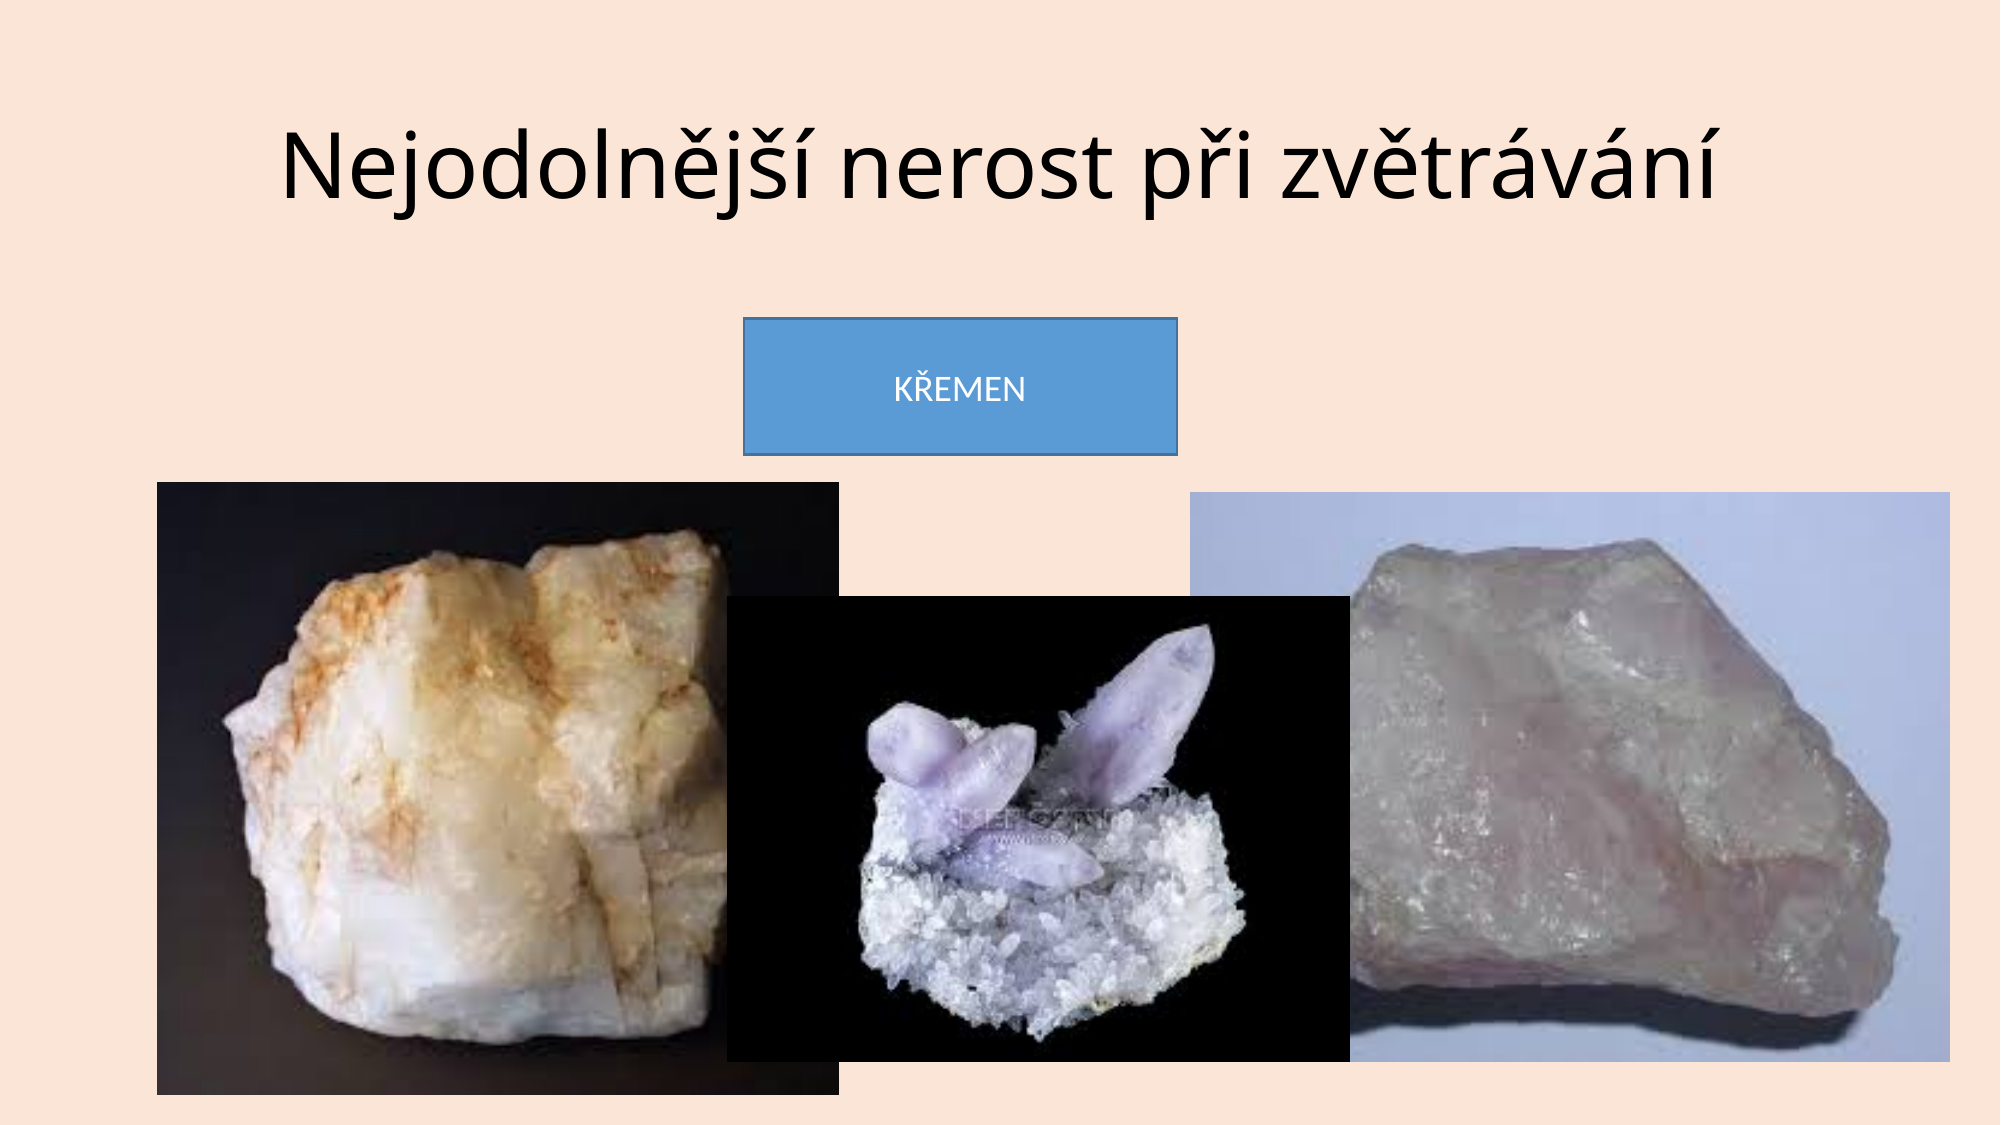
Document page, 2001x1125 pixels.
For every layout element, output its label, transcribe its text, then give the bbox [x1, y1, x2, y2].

title Nejodolnější nerost při zvětrávání [137, 59, 1863, 278]
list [157, 482, 839, 1095]
picture [727, 492, 1950, 1062]
text_box KŘEMEN [743, 317, 1178, 456]
